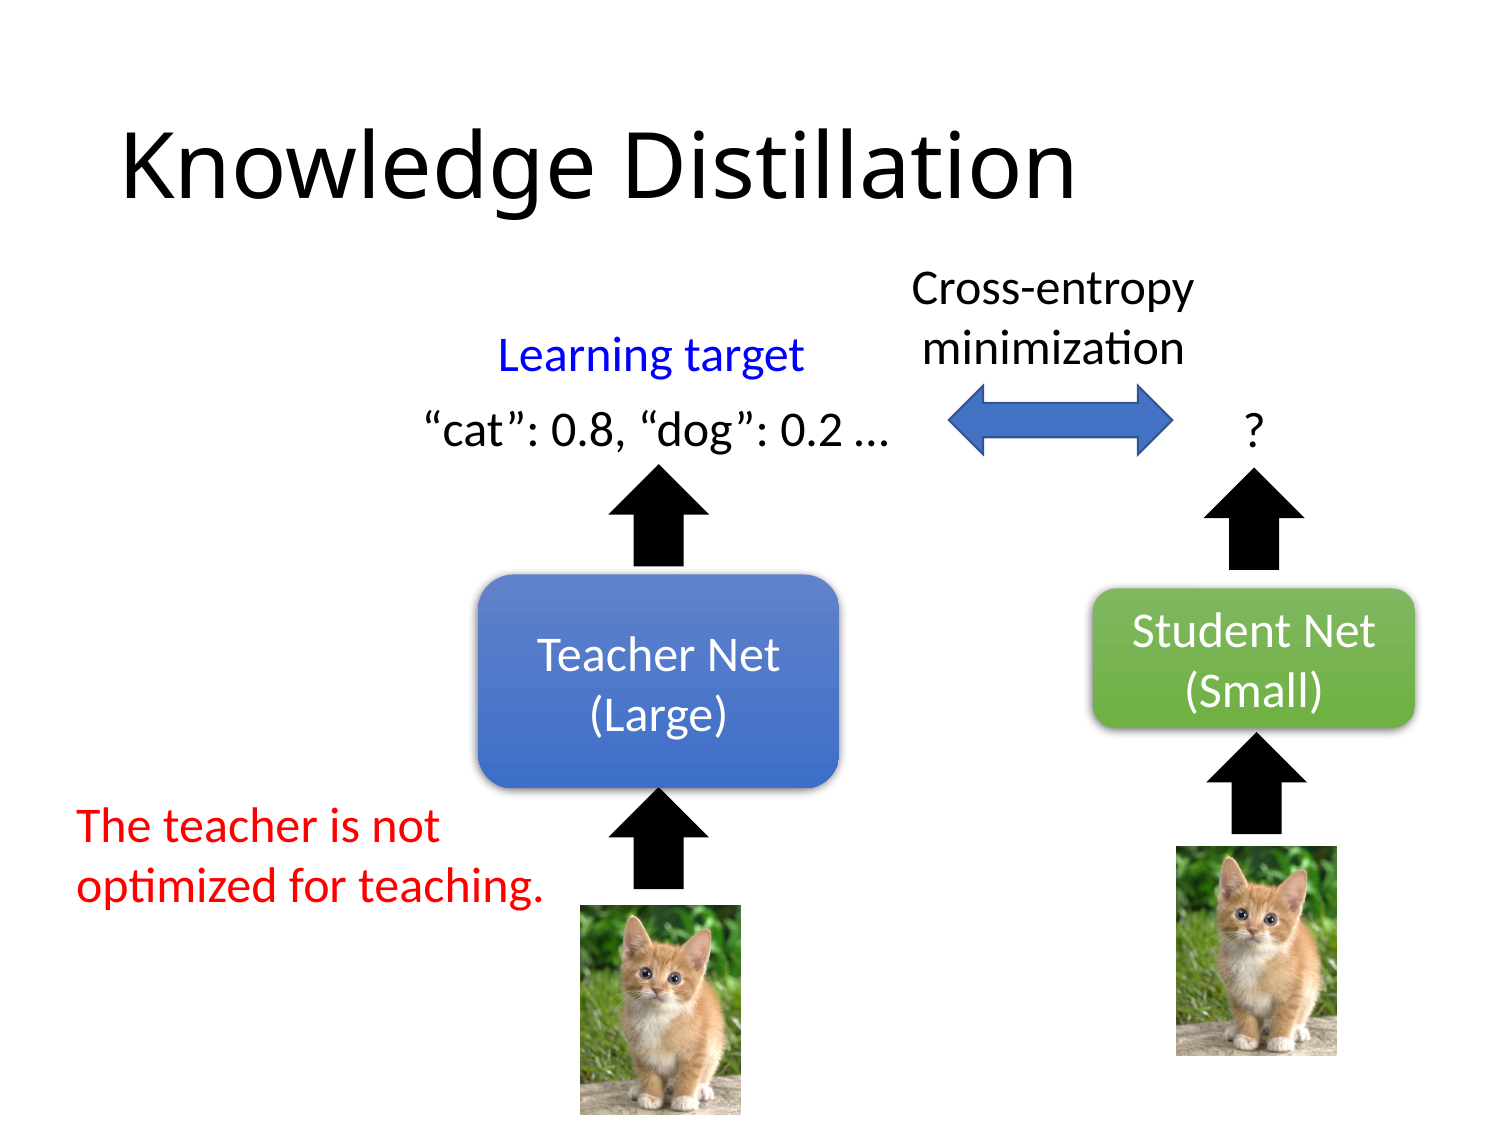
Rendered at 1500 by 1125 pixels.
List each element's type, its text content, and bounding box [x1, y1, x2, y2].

picture [1176, 846, 1337, 1056]
text_box ? [1142, 389, 1366, 465]
text_box [947, 383, 1174, 457]
text_box [608, 800, 710, 890]
title Knowledge Distillation [103, 59, 1397, 278]
text_box Teacher Net (Large) [477, 574, 840, 789]
text_box [1203, 467, 1305, 570]
picture [580, 905, 741, 1115]
text_box [608, 464, 710, 567]
text_box The teacher is not optimized for teaching. [61, 784, 571, 920]
text_box “cat”: 0.8, “dog”: 0.2 … [282, 388, 1029, 464]
text_box Student Net (Small) [1093, 588, 1415, 728]
text_box Cross-entropy minimization [872, 247, 1235, 383]
text_box Learning target [483, 313, 837, 389]
text_box [1206, 738, 1308, 835]
